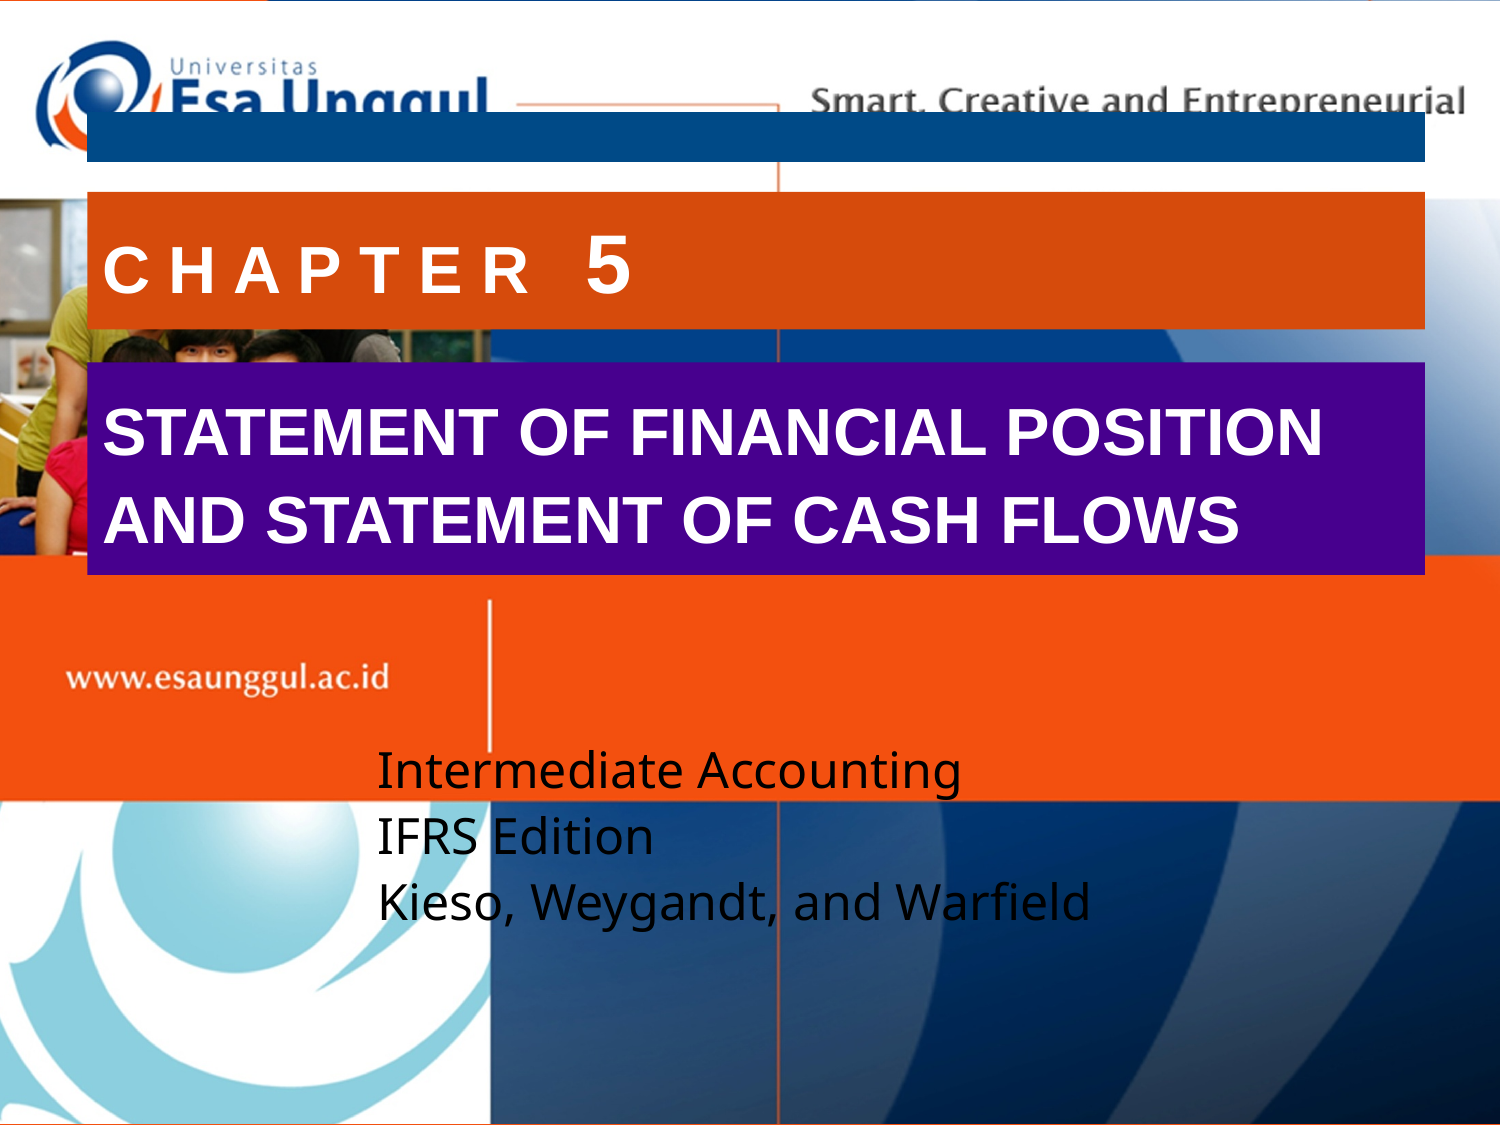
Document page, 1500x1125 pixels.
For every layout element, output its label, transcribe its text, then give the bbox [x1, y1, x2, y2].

picture [0, 0, 1500, 1125]
text_box STATEMENT OF FINANCIAL POSITION AND STATEMENT OF CASH FLOWS [87, 362, 1425, 575]
text_box C H A P T E R 5 [87, 191, 1425, 330]
text_box Intermediate Accounting IFRS Edition Kieso, Weygandt, and Warfield [362, 725, 1138, 938]
text_box [112, 1024, 425, 1100]
